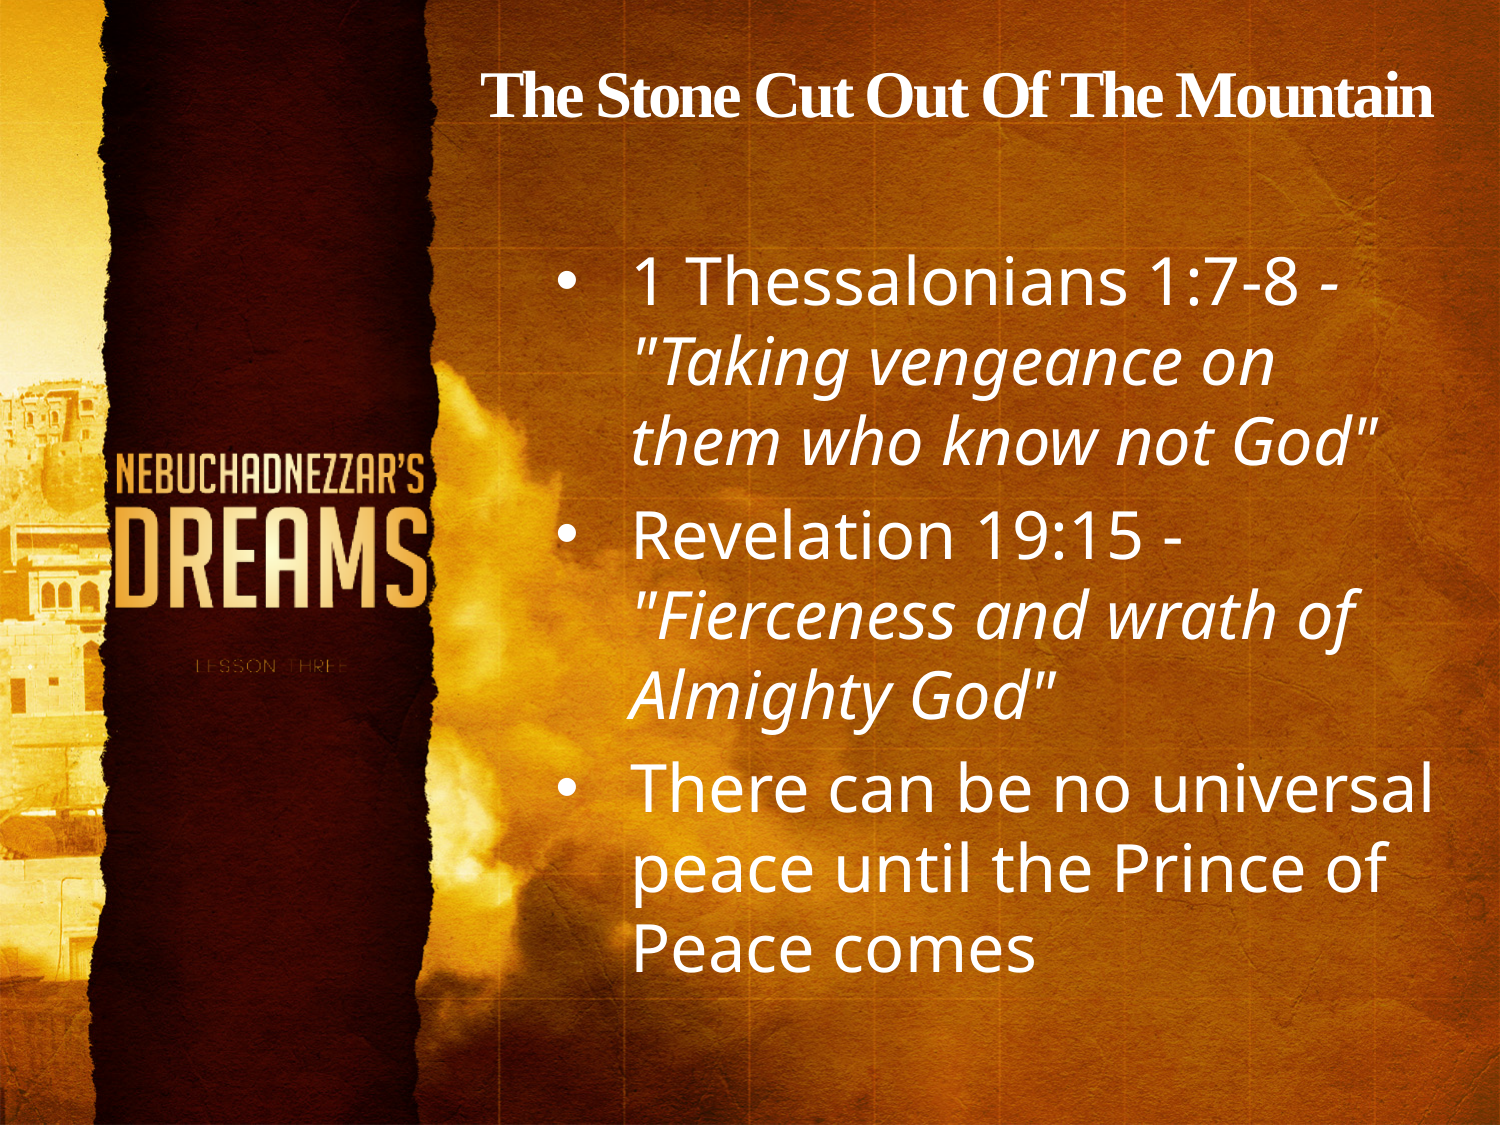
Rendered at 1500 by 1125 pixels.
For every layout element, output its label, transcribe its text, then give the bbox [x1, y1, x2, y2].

picture [0, 0, 1500, 1125]
list 1 Thessalonians 1:7-8 - "Taking vengeance on them who know not God" Revelation 19:15 - "Fierceness and wrath of Almighty God" There can be no universal peace until the Prince of Peace comes [465, 139, 1461, 1086]
text_box The Stone Cut Out Of The Mountain [465, 43, 1461, 139]
